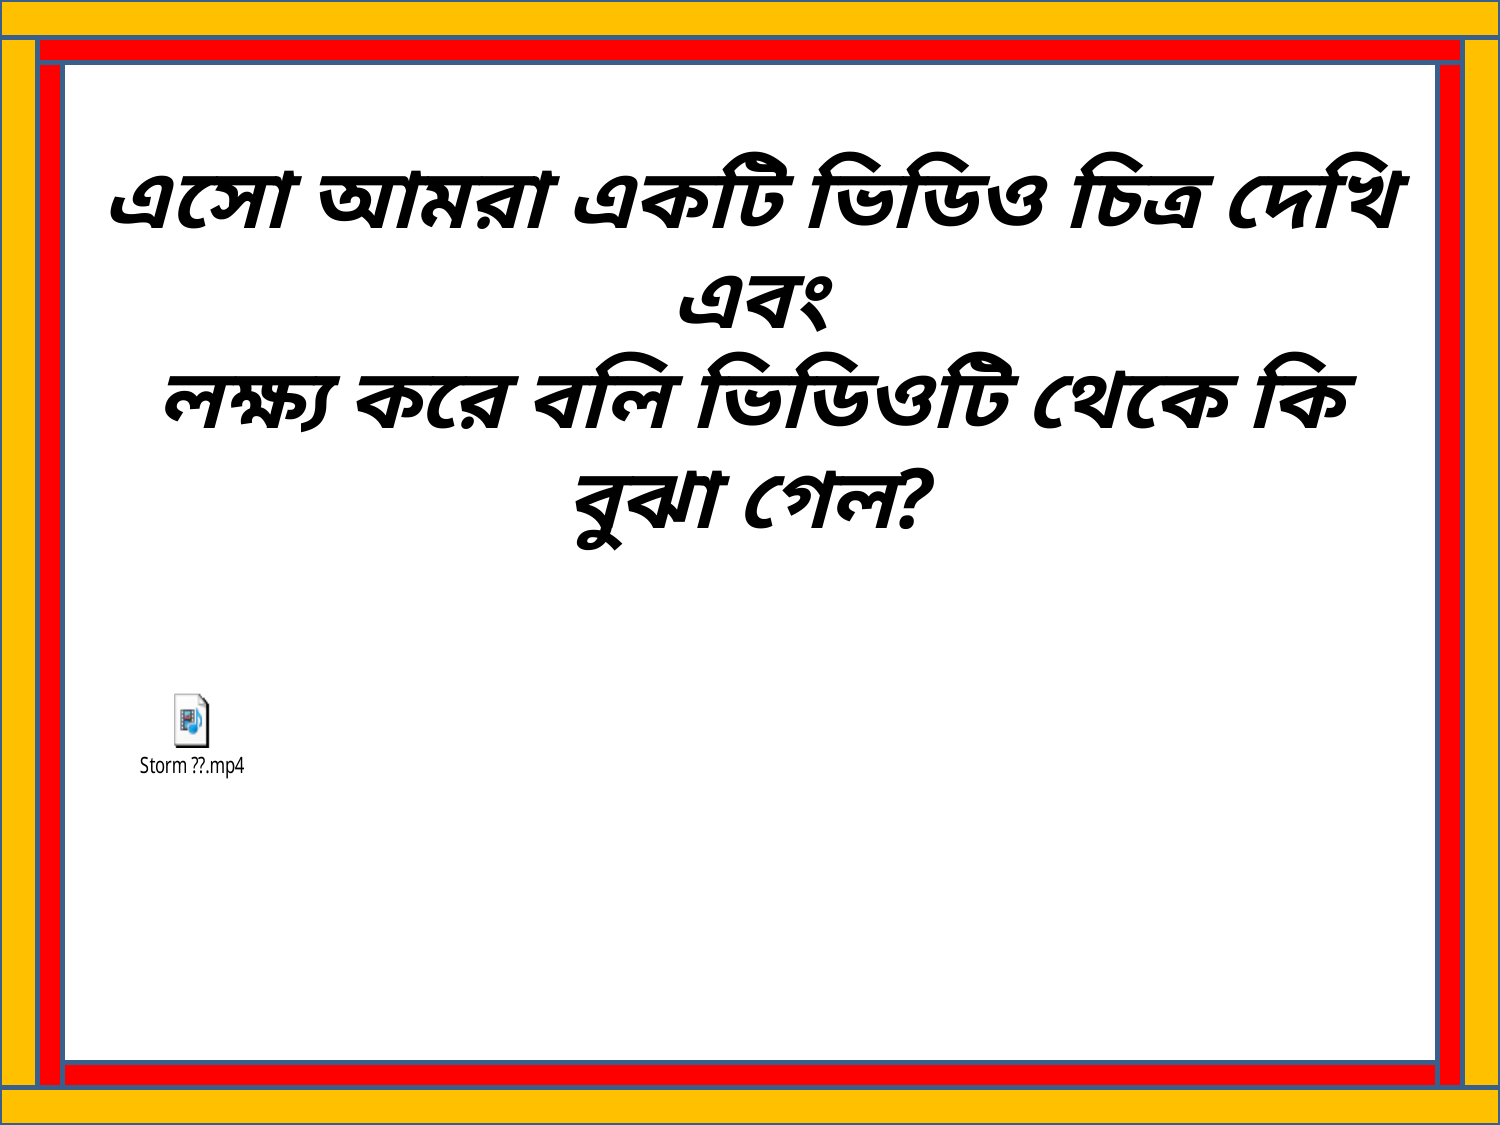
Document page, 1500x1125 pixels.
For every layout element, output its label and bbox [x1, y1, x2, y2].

text_box [37, 62, 1463, 1088]
text_box [0, 37, 1500, 1125]
text_box [124, 687, 260, 788]
text_box [0, 0, 1500, 35]
